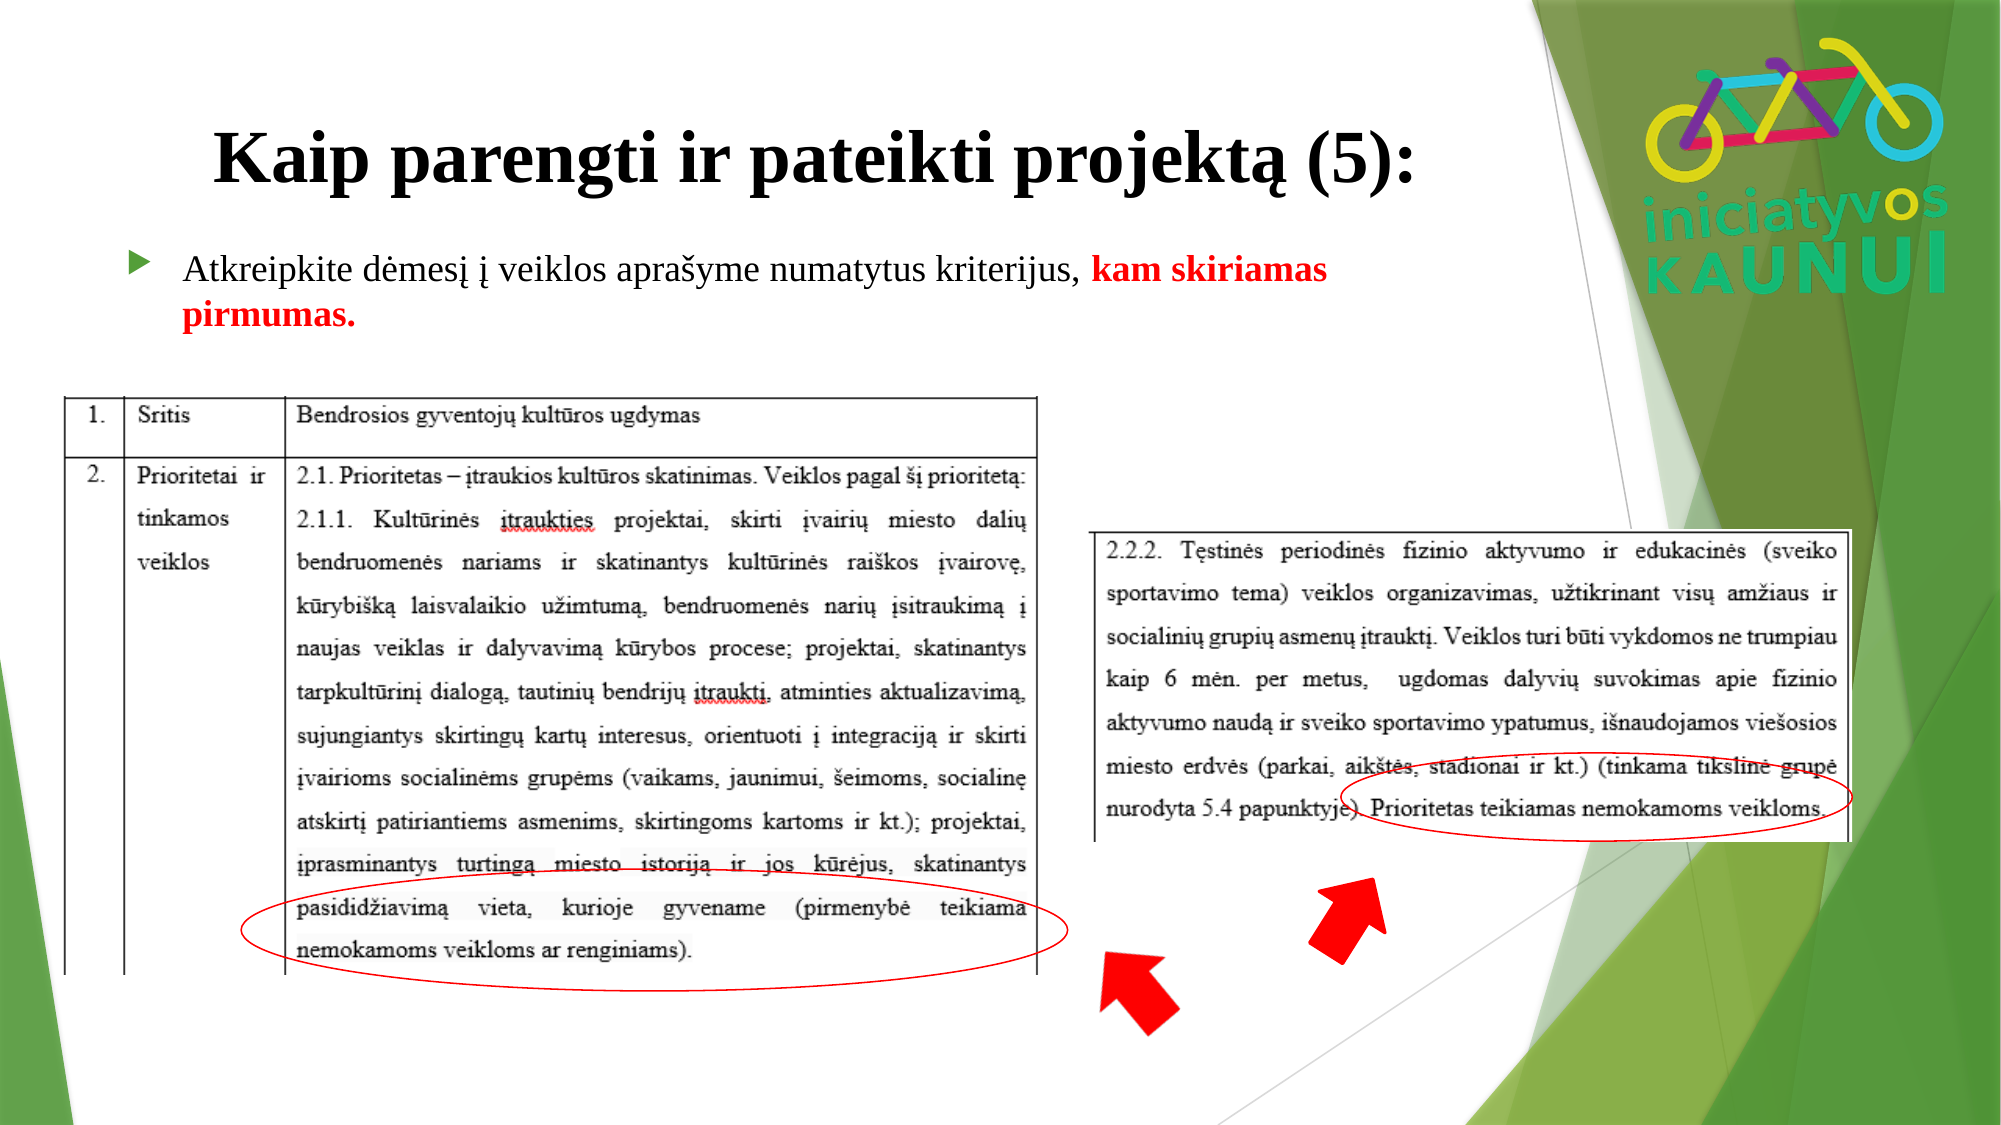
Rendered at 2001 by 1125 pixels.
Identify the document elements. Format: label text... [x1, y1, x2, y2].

picture [55, 396, 1048, 975]
picture [1085, 939, 1193, 1043]
picture [1628, 25, 1962, 312]
list Atkreipkite dėmesį į veiklos aprašyme numatytus kriterijus, kam skiriamas pirmumas. [111, 236, 1522, 360]
text_box [450, 983, 859, 991]
text_box [1052, 913, 1068, 947]
title Kaip parengti ir pateikti projektą (5): [111, 99, 1522, 236]
text_box [1308, 877, 1387, 965]
picture [1088, 529, 1853, 842]
